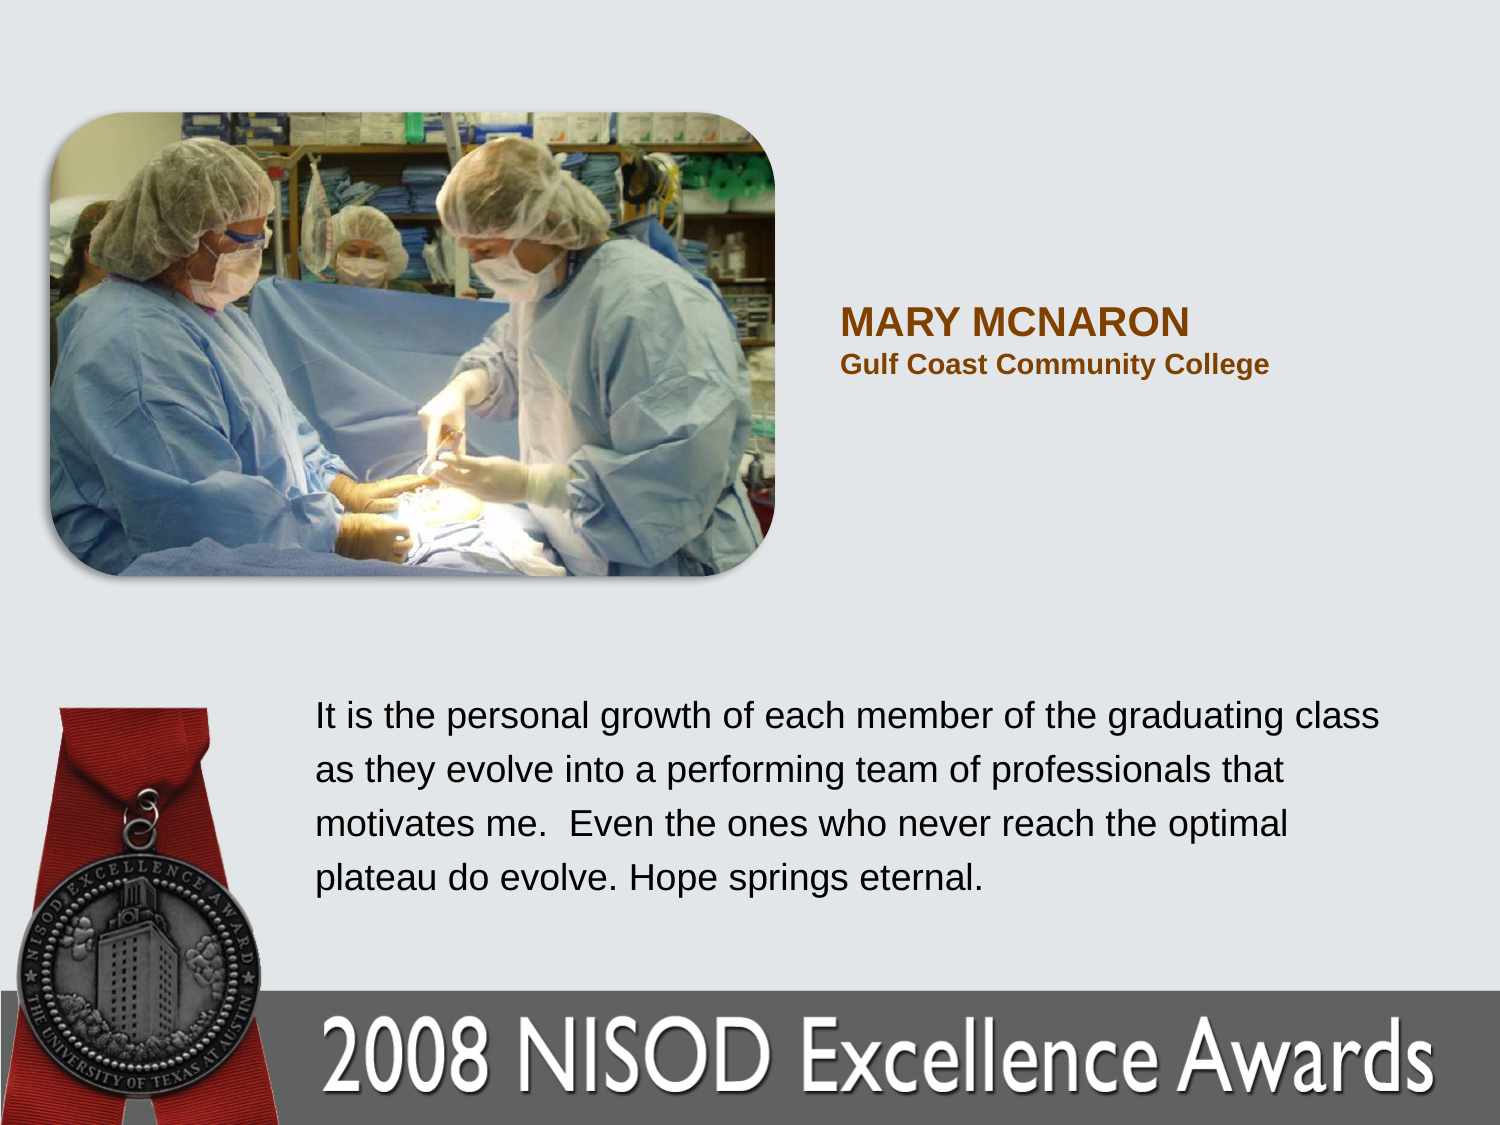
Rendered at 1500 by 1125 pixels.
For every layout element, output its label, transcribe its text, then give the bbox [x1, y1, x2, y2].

picture [0, 0, 1500, 1125]
title MARY MCNARON Gulf Coast Community College [825, 184, 1475, 388]
list It is the personal growth of each member of the graduating class as they evolve into a performing team of professionals that motivates me. Even the ones who never reach the optimal plateau do evolve. Hope springs eternal. [300, 675, 1413, 813]
